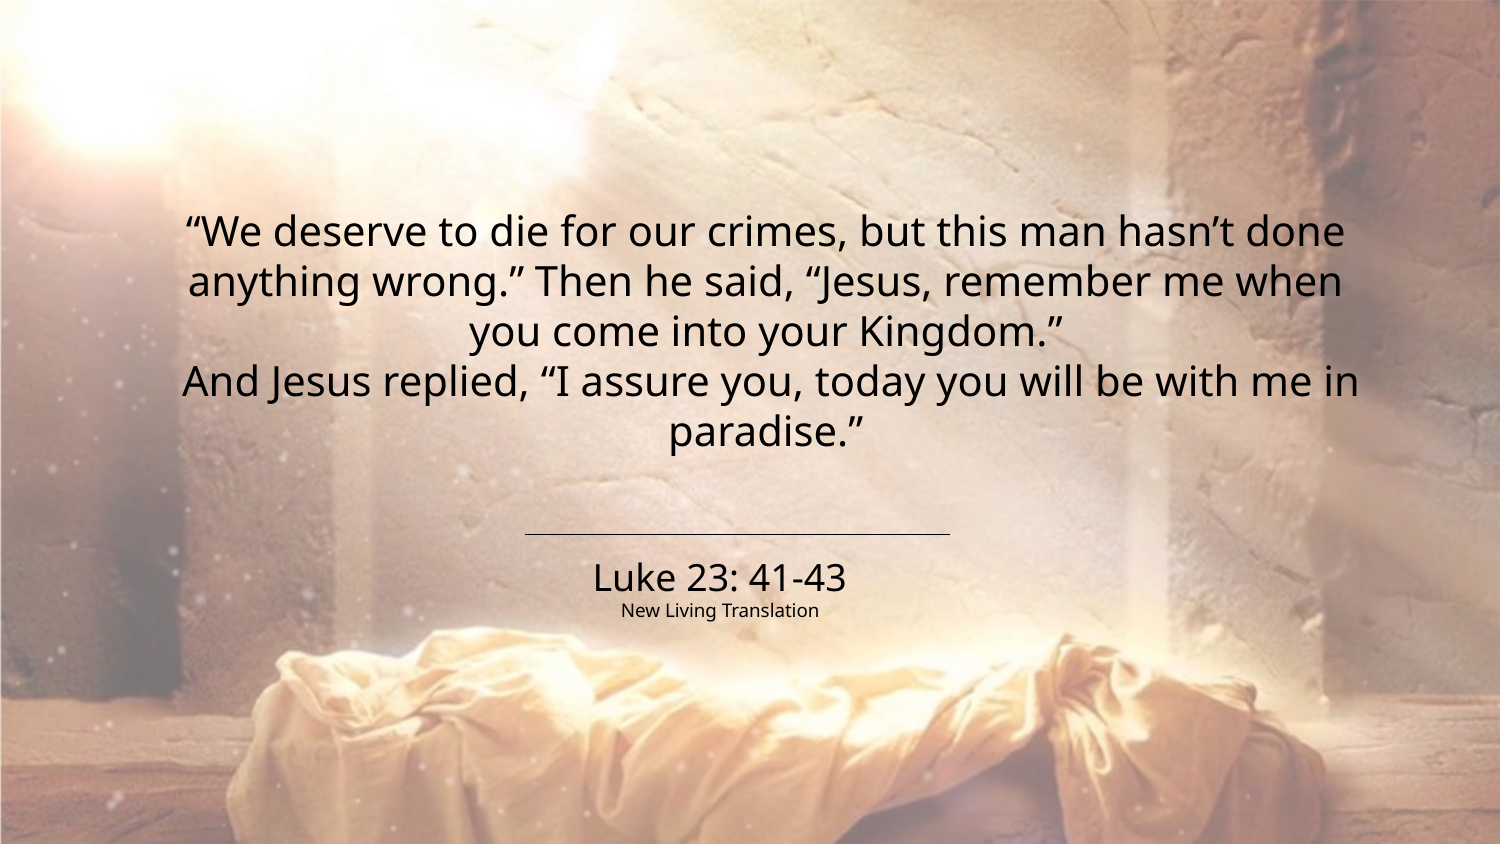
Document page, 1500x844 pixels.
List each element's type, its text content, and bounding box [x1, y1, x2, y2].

text_box “We deserve to die for our crimes, but this man hasn’t done anything wrong.” Then he said, “Jesus, remember me when you come into your Kingdom.” And Jesus replied, “I assure you, today you will be with me in paradise.” [134, 196, 1398, 462]
text_box Luke 23: 41-43 New Living Translation [344, 546, 1095, 675]
